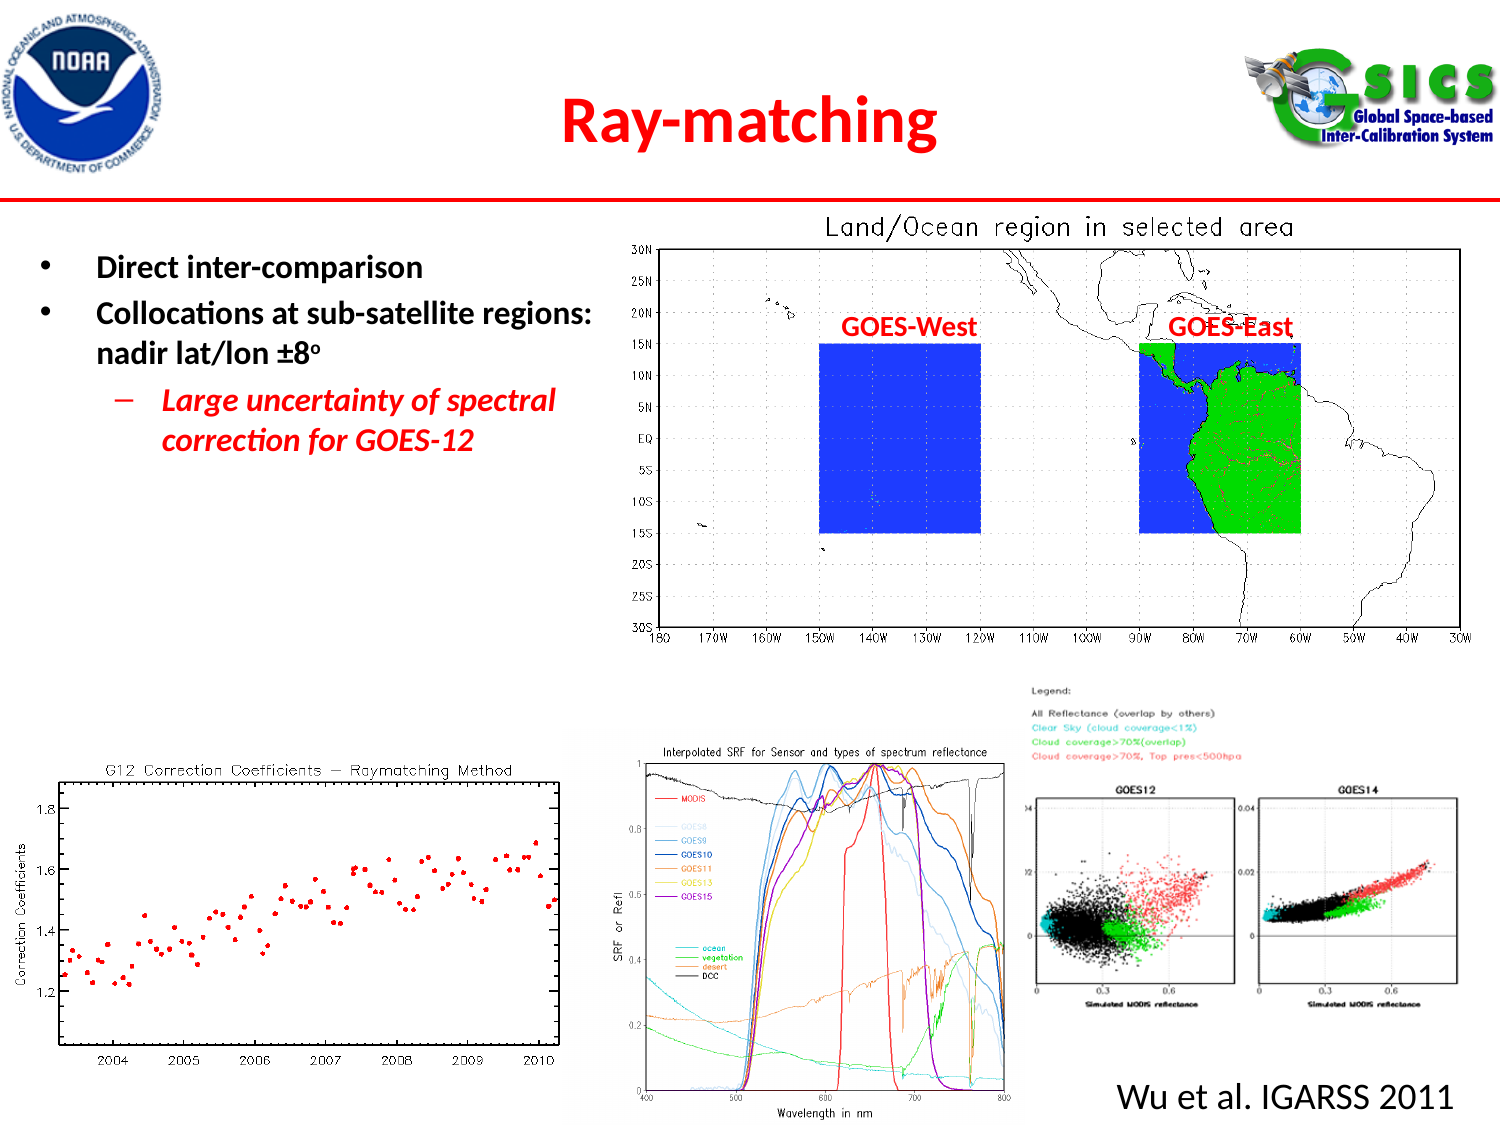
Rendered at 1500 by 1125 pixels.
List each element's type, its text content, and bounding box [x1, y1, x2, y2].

title Ray-matching [75, 45, 1425, 188]
picture [1237, 40, 1500, 150]
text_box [619, 212, 1500, 663]
picture [0, 674, 1500, 1125]
list Direct inter-comparison Collocations at sub-satellite regions: nadir lat/lon ±8o Large uncertainty of spectral correction for GOES-12 [24, 237, 613, 600]
text_box Wu et al. IGARSS 2011 [1101, 1064, 1470, 1125]
picture [0, 12, 164, 175]
